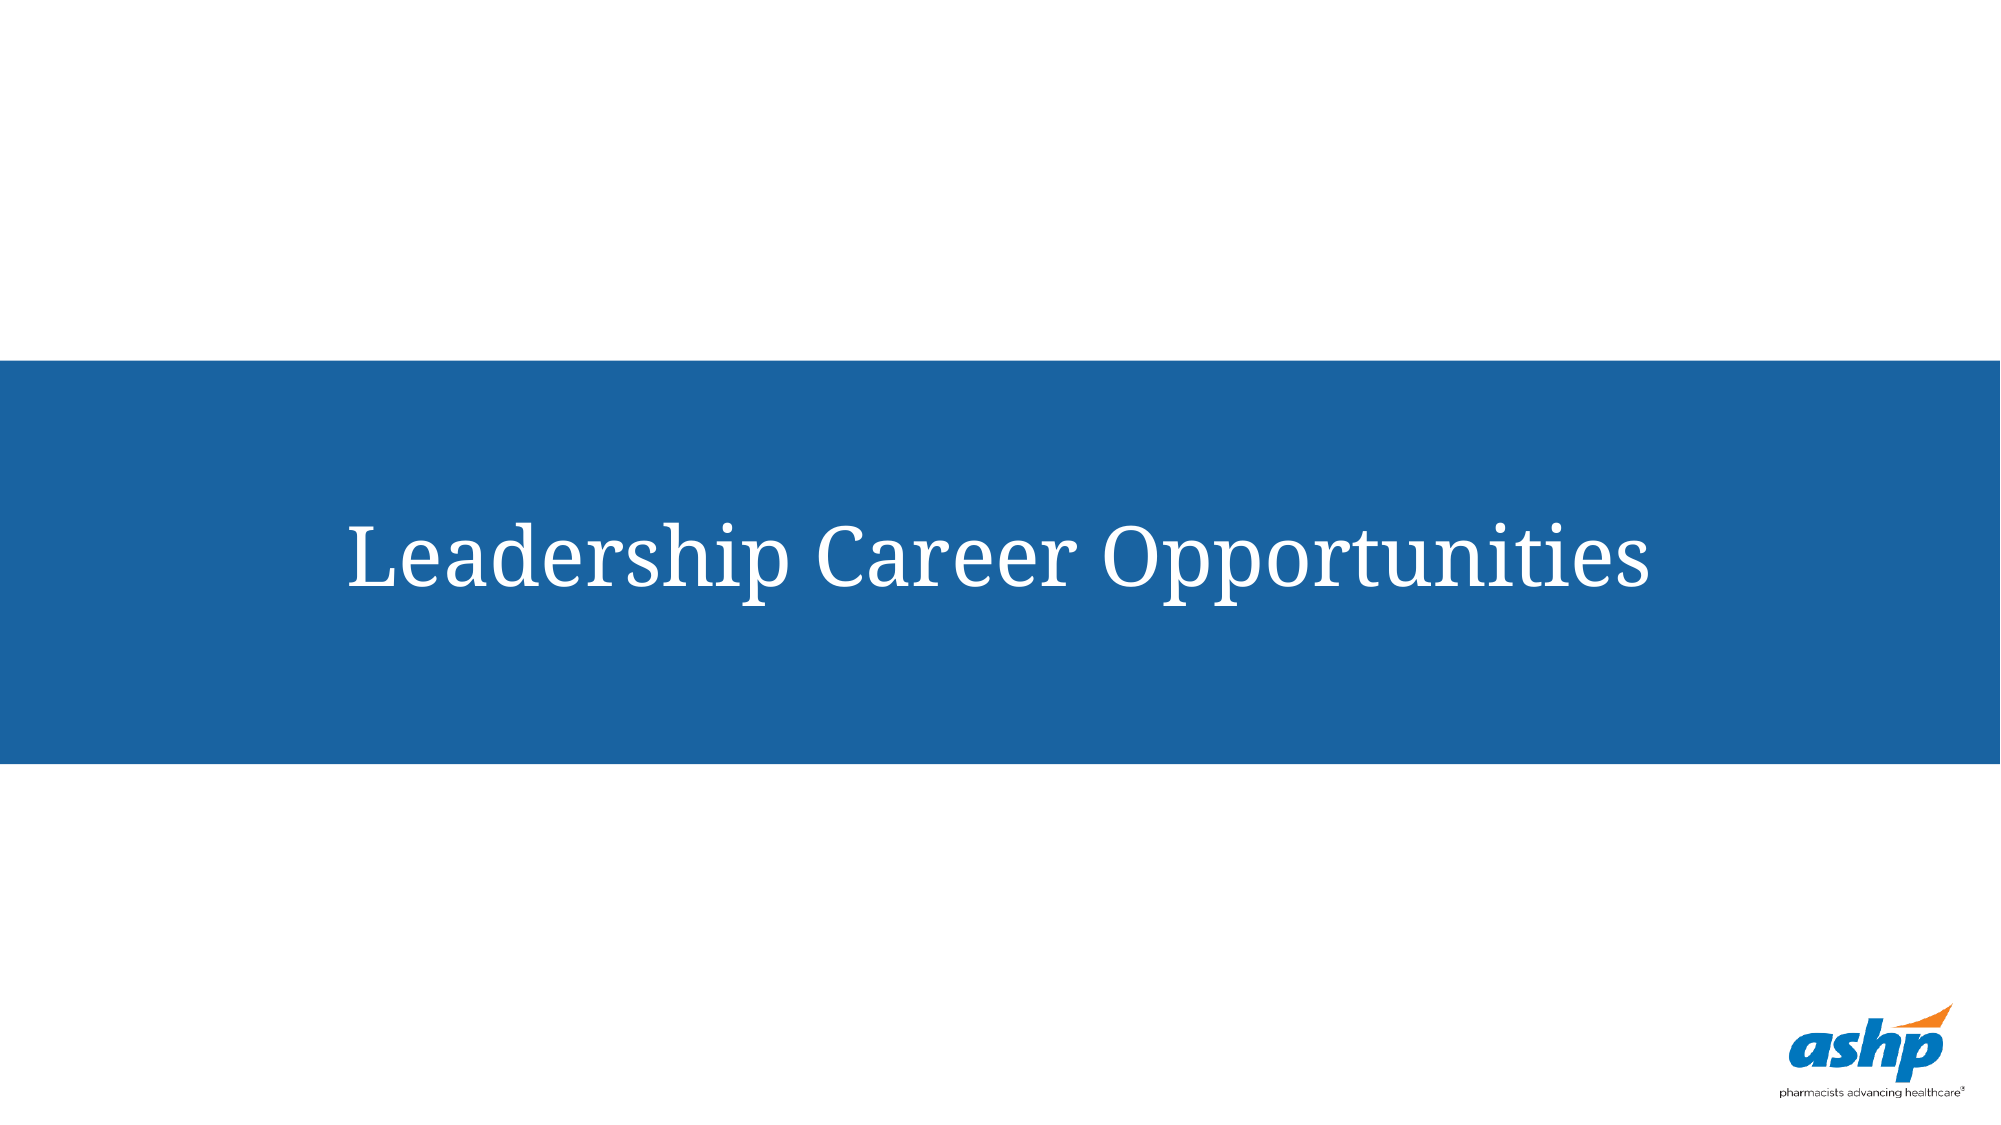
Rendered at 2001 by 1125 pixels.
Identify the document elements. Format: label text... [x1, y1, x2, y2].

list Leadership Career Opportunities [149, 418, 1851, 707]
picture [1780, 1003, 1965, 1098]
